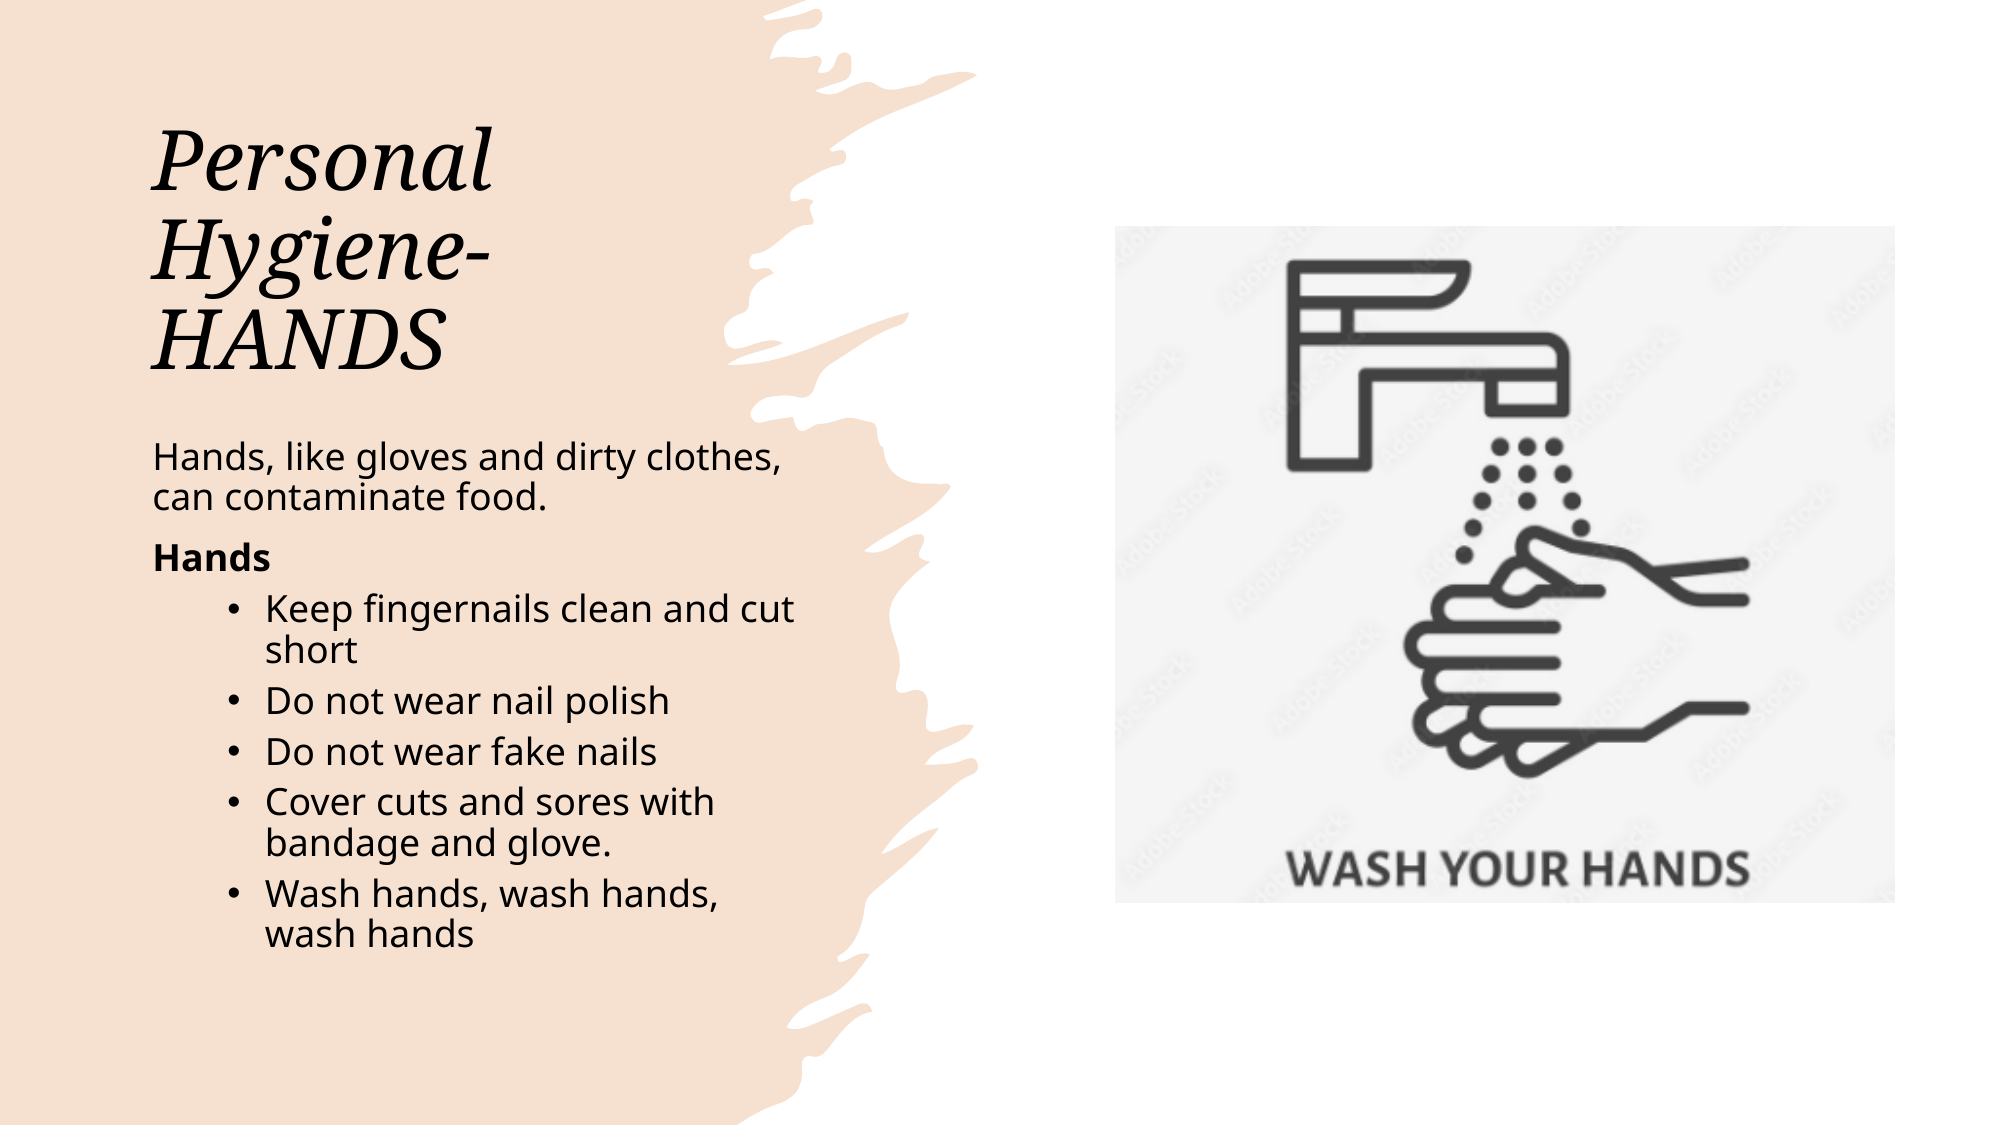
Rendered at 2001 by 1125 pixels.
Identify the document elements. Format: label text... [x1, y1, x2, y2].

text_box [741, 0, 2000, 1125]
text_box [0, 0, 980, 1125]
list Hands, like gloves and dirty clothes, can contaminate food. Hands Keep fingernails clean and cut short Do not wear nail polish Do not wear fake nails Cover cuts and sores with bandage and glove. Wash hands, wash hands, wash hands [137, 430, 811, 1039]
picture [1115, 226, 1895, 903]
title Personal Hygiene- HANDS [137, 105, 776, 401]
